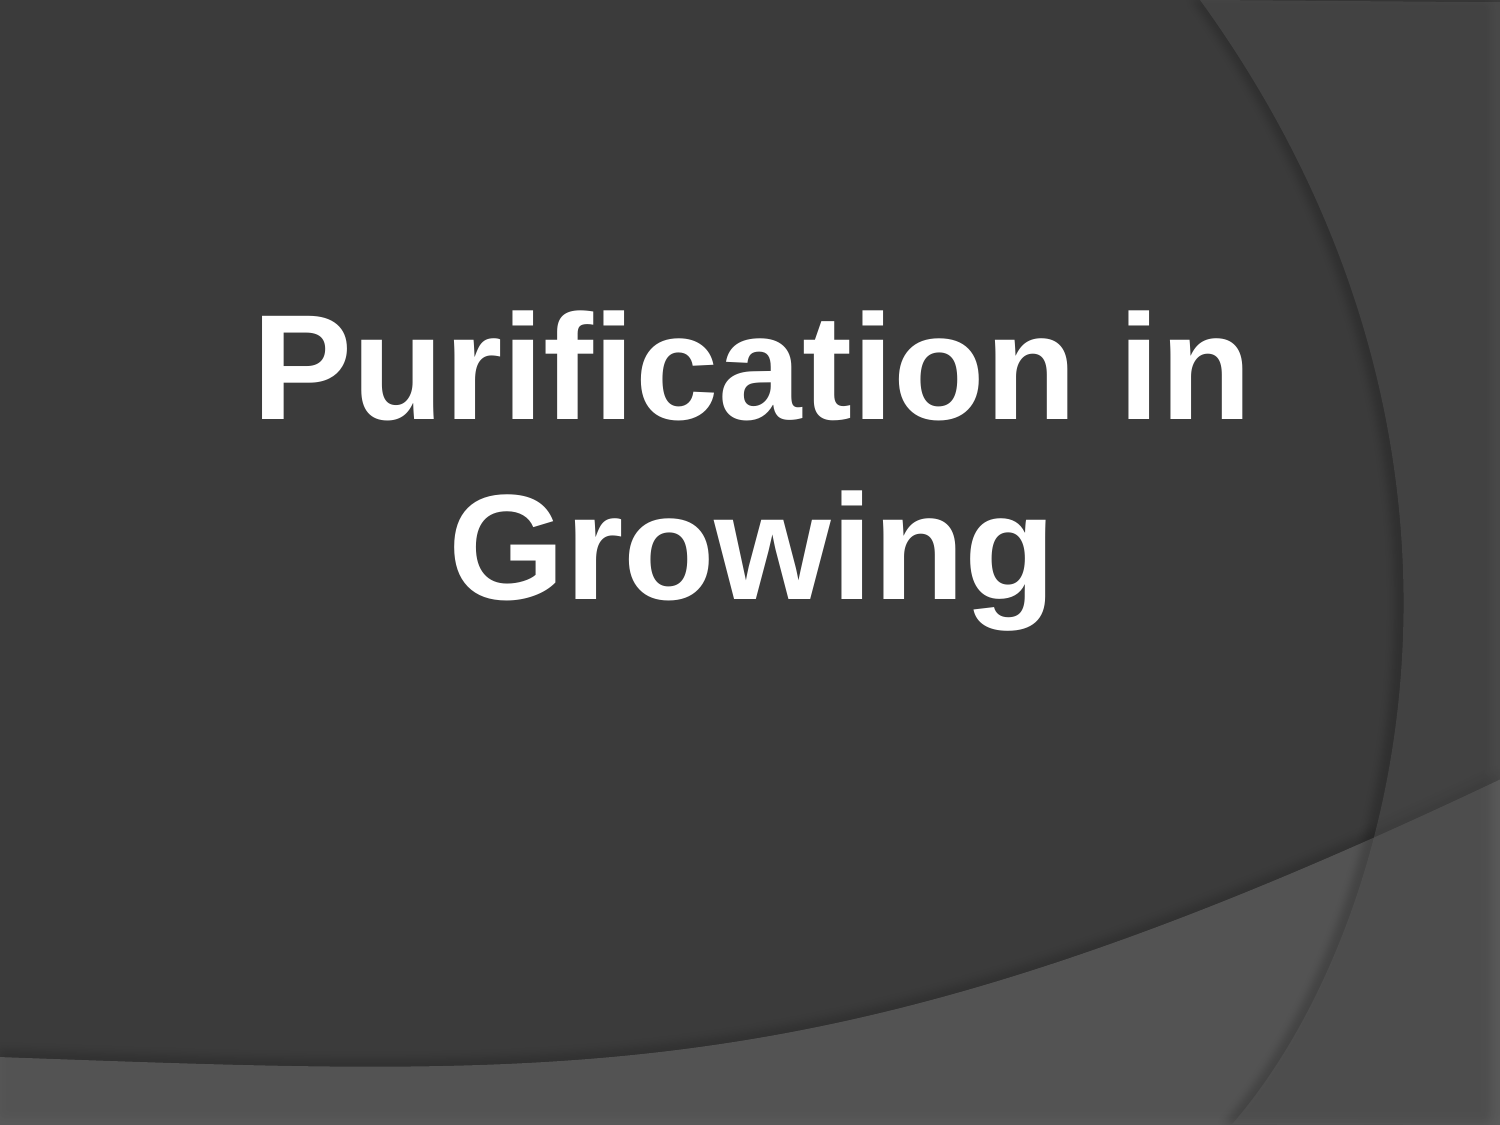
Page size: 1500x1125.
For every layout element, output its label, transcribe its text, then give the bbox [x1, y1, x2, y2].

list Purification in Growing [24, 262, 1475, 1005]
